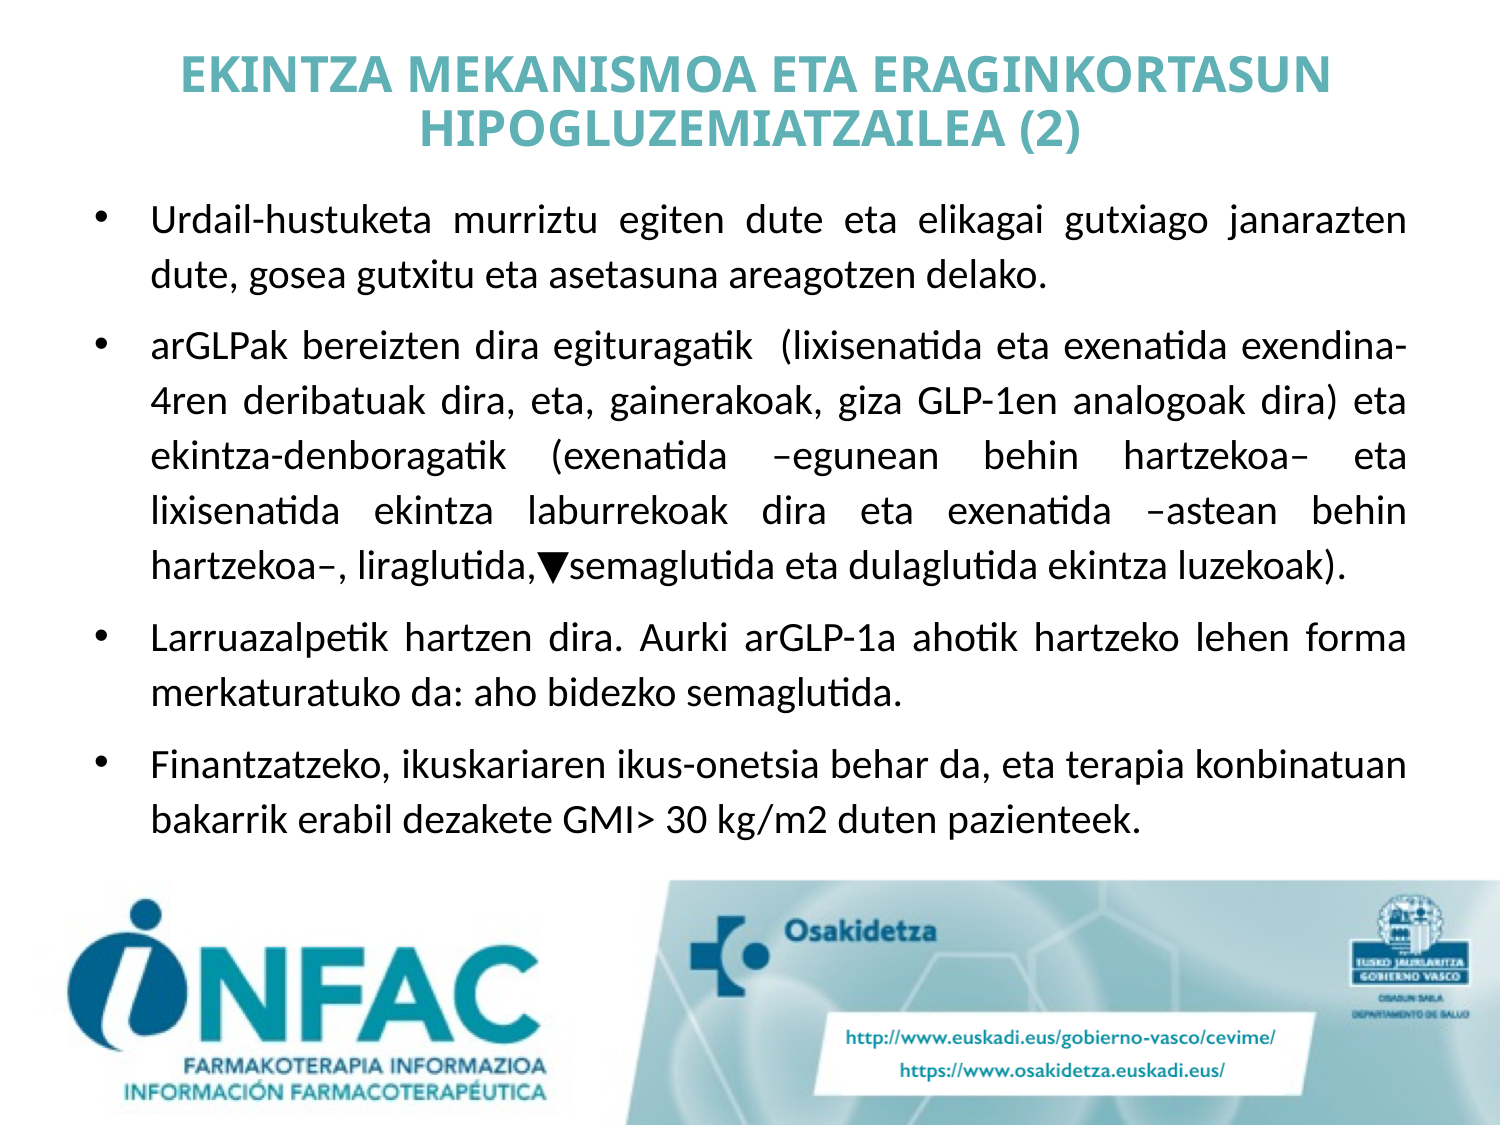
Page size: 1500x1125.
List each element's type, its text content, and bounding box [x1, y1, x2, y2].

picture [0, 0, 1500, 1125]
subtitle Urdail-hustuketa murriztu egiten dute eta elikagai gutxiago janarazten dute, gosea gutxitu eta asetasuna areagotzen delako. arGLPak bereizten dira egituragatik (lixisenatida eta exenatida exendina-4ren deribatuak dira, eta, gainerakoak, giza GLP-1en analogoak dira) eta ekintza-denboragatik (exenatida –egunean behin hartzekoa– eta lixisenatida ekintza laburrekoak dira eta exenatida –astean behin hartzekoa–, liraglutida,▼semaglutida eta dulaglutida ekintza luzekoak). Larruazalpetik hartzen dira. Aurki arGLP-1a ahotik hartzeko lehen forma merkaturatuko da: aho bidezko semaglutida. Finantzatzeko, ikuskariaren ikus-onetsia behar da, eta terapia konbinatuan bakarrik erabil dezakete GMI> 30 kg/m2 duten pazienteek. [79, 179, 1424, 863]
title EKINTZA MEKANISMOA ETA ERAGINKORTASUN HIPOGLUZEMIATZAILEA (2) [89, 34, 1424, 166]
